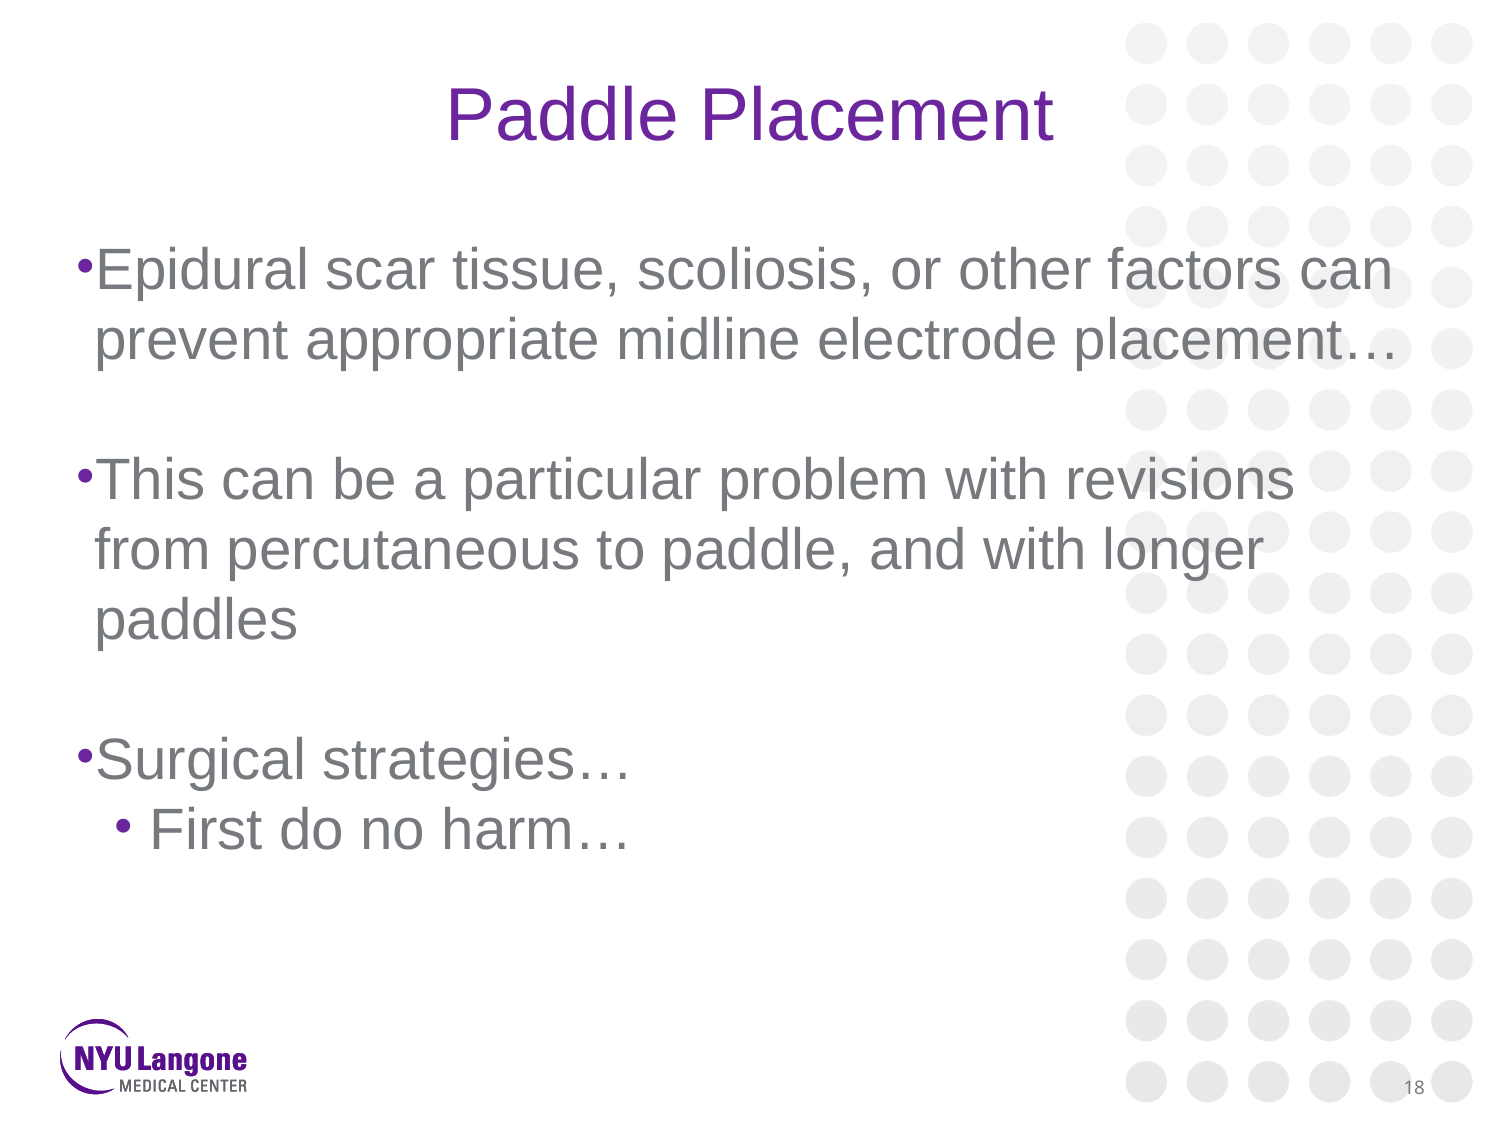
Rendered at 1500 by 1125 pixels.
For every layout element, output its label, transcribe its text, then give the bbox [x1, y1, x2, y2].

picture [1105, 0, 1500, 1125]
picture [0, 1010, 255, 1125]
list Epidural scar tissue, scoliosis, or other factors can prevent appropriate midline electrode placement… This can be a particular problem with revisions from percutaneous to paddle, and with longer paddles Surgical strategies… First do no harm… [75, 231, 1105, 1125]
title Paddle Placement [75, 65, 1105, 231]
